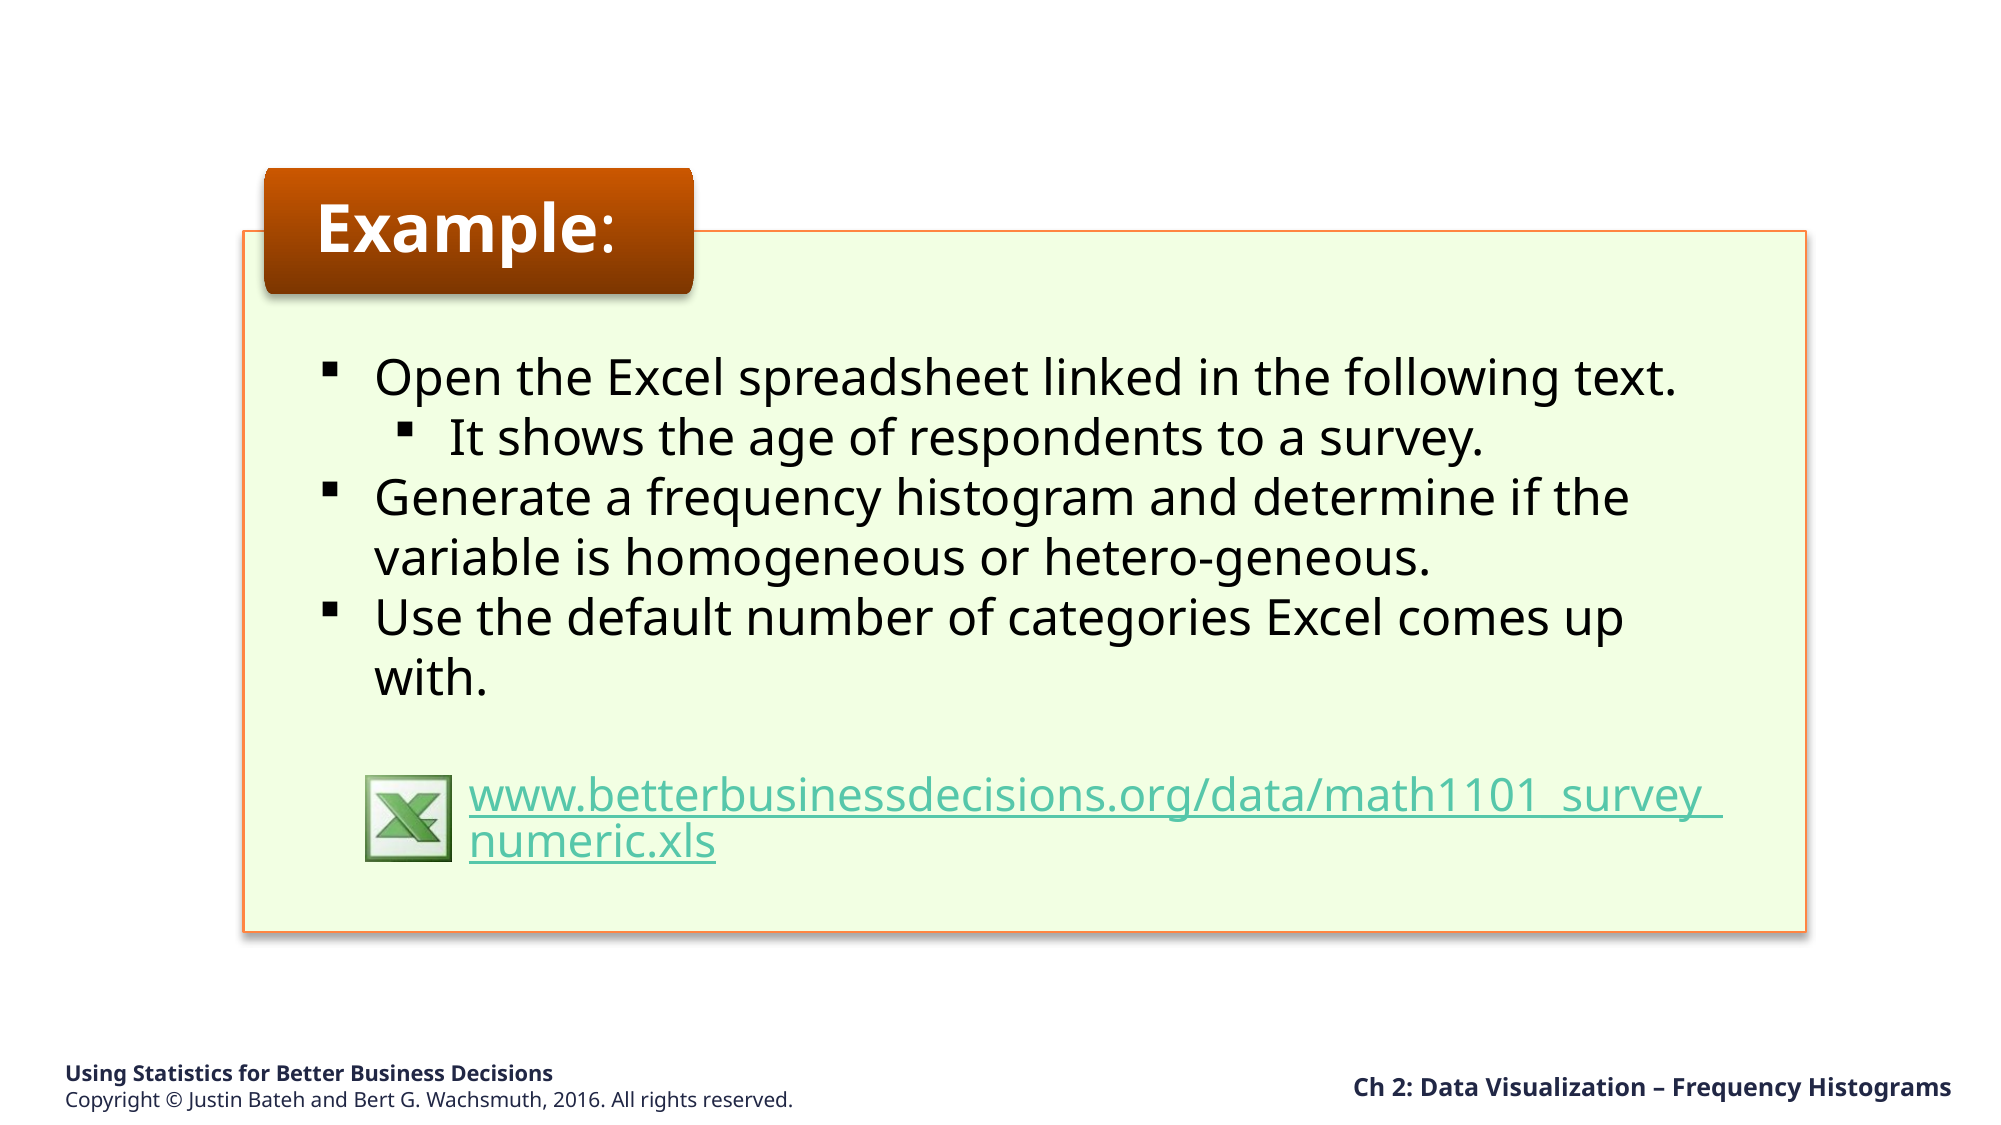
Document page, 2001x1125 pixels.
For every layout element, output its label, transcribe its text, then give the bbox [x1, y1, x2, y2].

picture [365, 774, 453, 862]
text_box Example: [264, 167, 694, 294]
text_box Ch 2: Data Visualization – Frequency Histograms [975, 1064, 1968, 1110]
text_box Open the Excel spreadsheet linked in the following text. It shows the age of respondents to a survey. Generate a frequency histogram and determine if the variable is homogeneous or hetero-geneous. Use the default number of categories Excel comes up with. www.betterbusinessdecisions.org/data/math1101_survey_numeric.xls [242, 230, 1807, 933]
